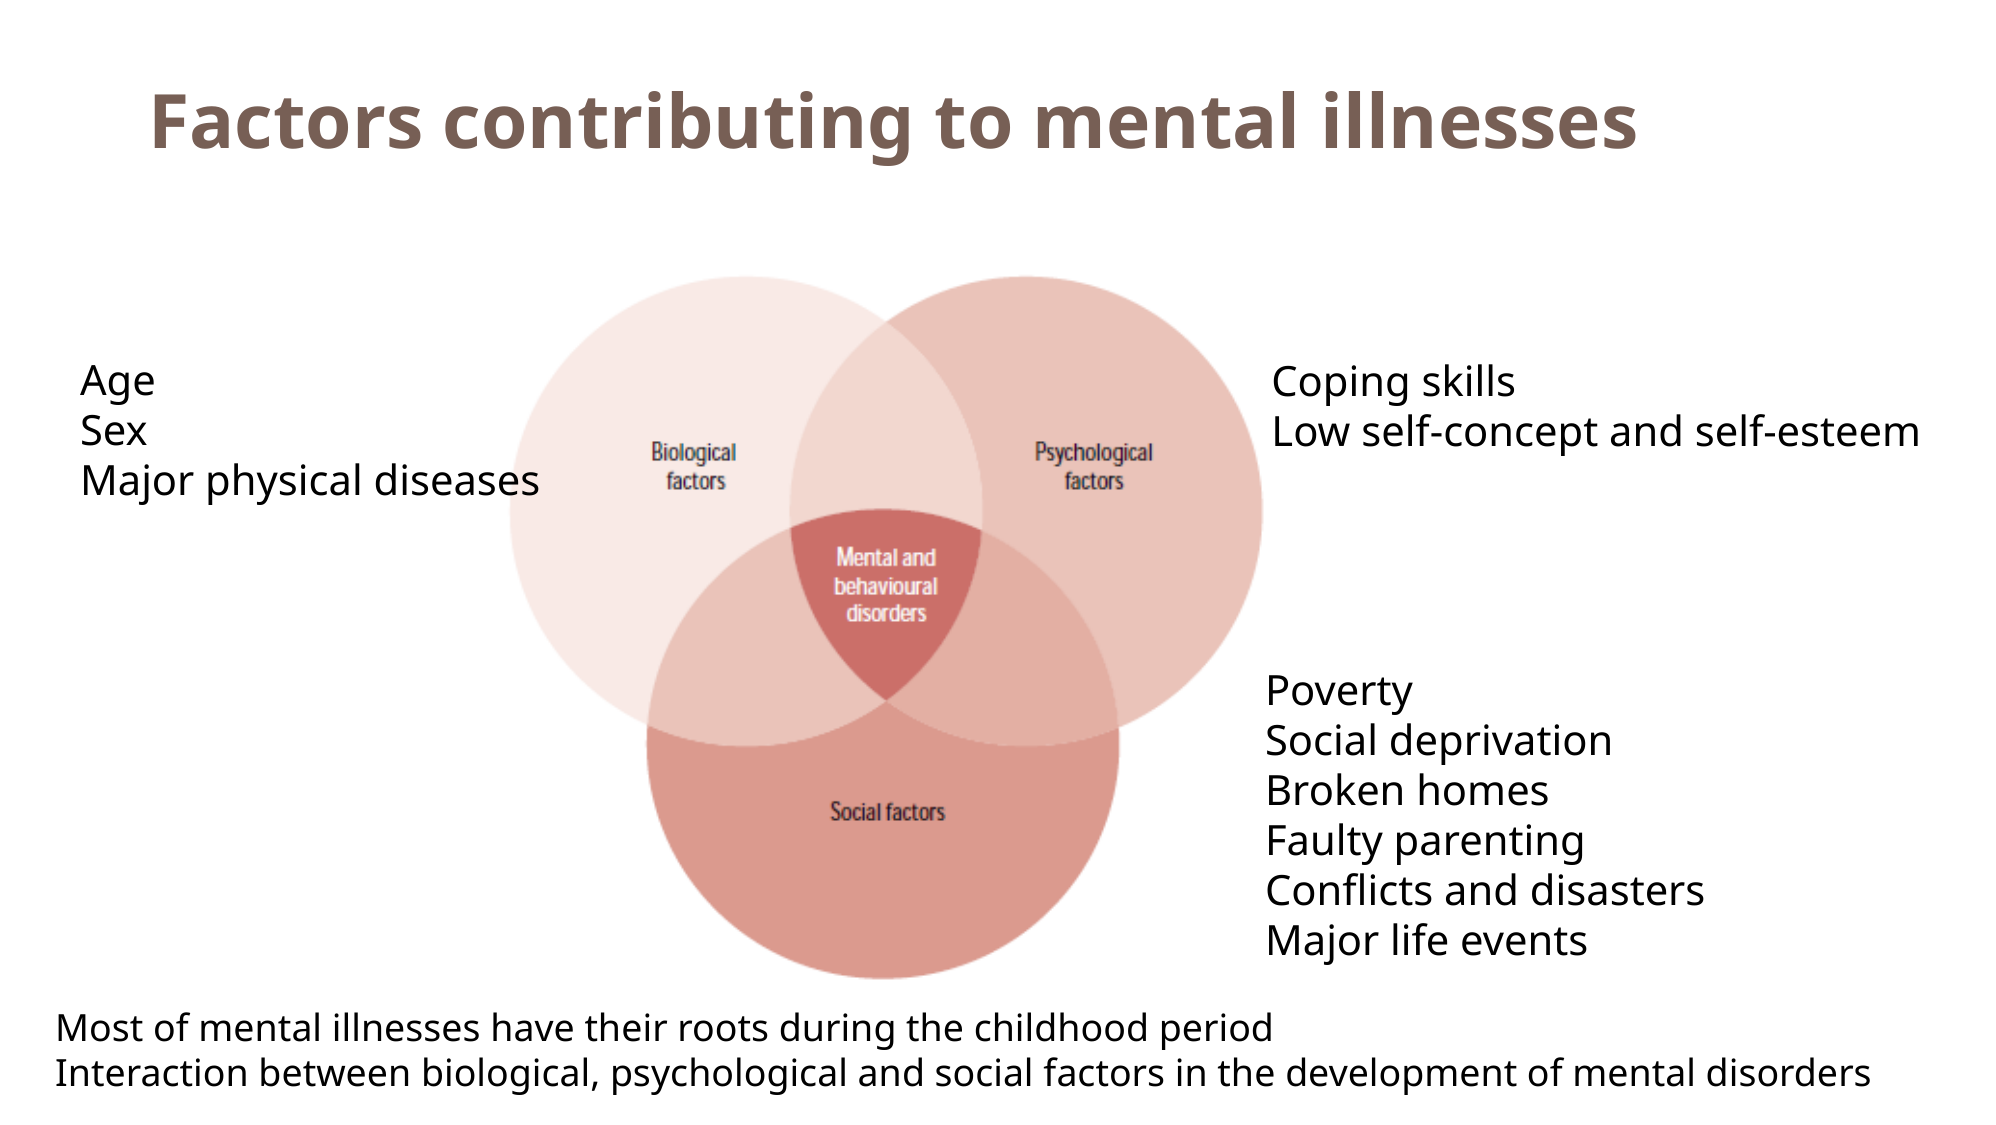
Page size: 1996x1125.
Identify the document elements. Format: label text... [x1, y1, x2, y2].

title Factors contributing to mental illnesses [133, 37, 1913, 200]
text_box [447, 262, 1311, 996]
text_box Most of mental illnesses have their roots during the childhood period Interaction between biological, psychological and social factors in the development of mental disorders [40, 996, 1889, 1102]
text_box Age Sex Major physical diseases [65, 346, 441, 512]
text_box Coping skills Low self-concept and self-esteem [1316, 347, 1937, 512]
text_box Poverty Social deprivation Broken homes Faulty parenting Conflicts and disasters Major life events [1250, 656, 1721, 1022]
